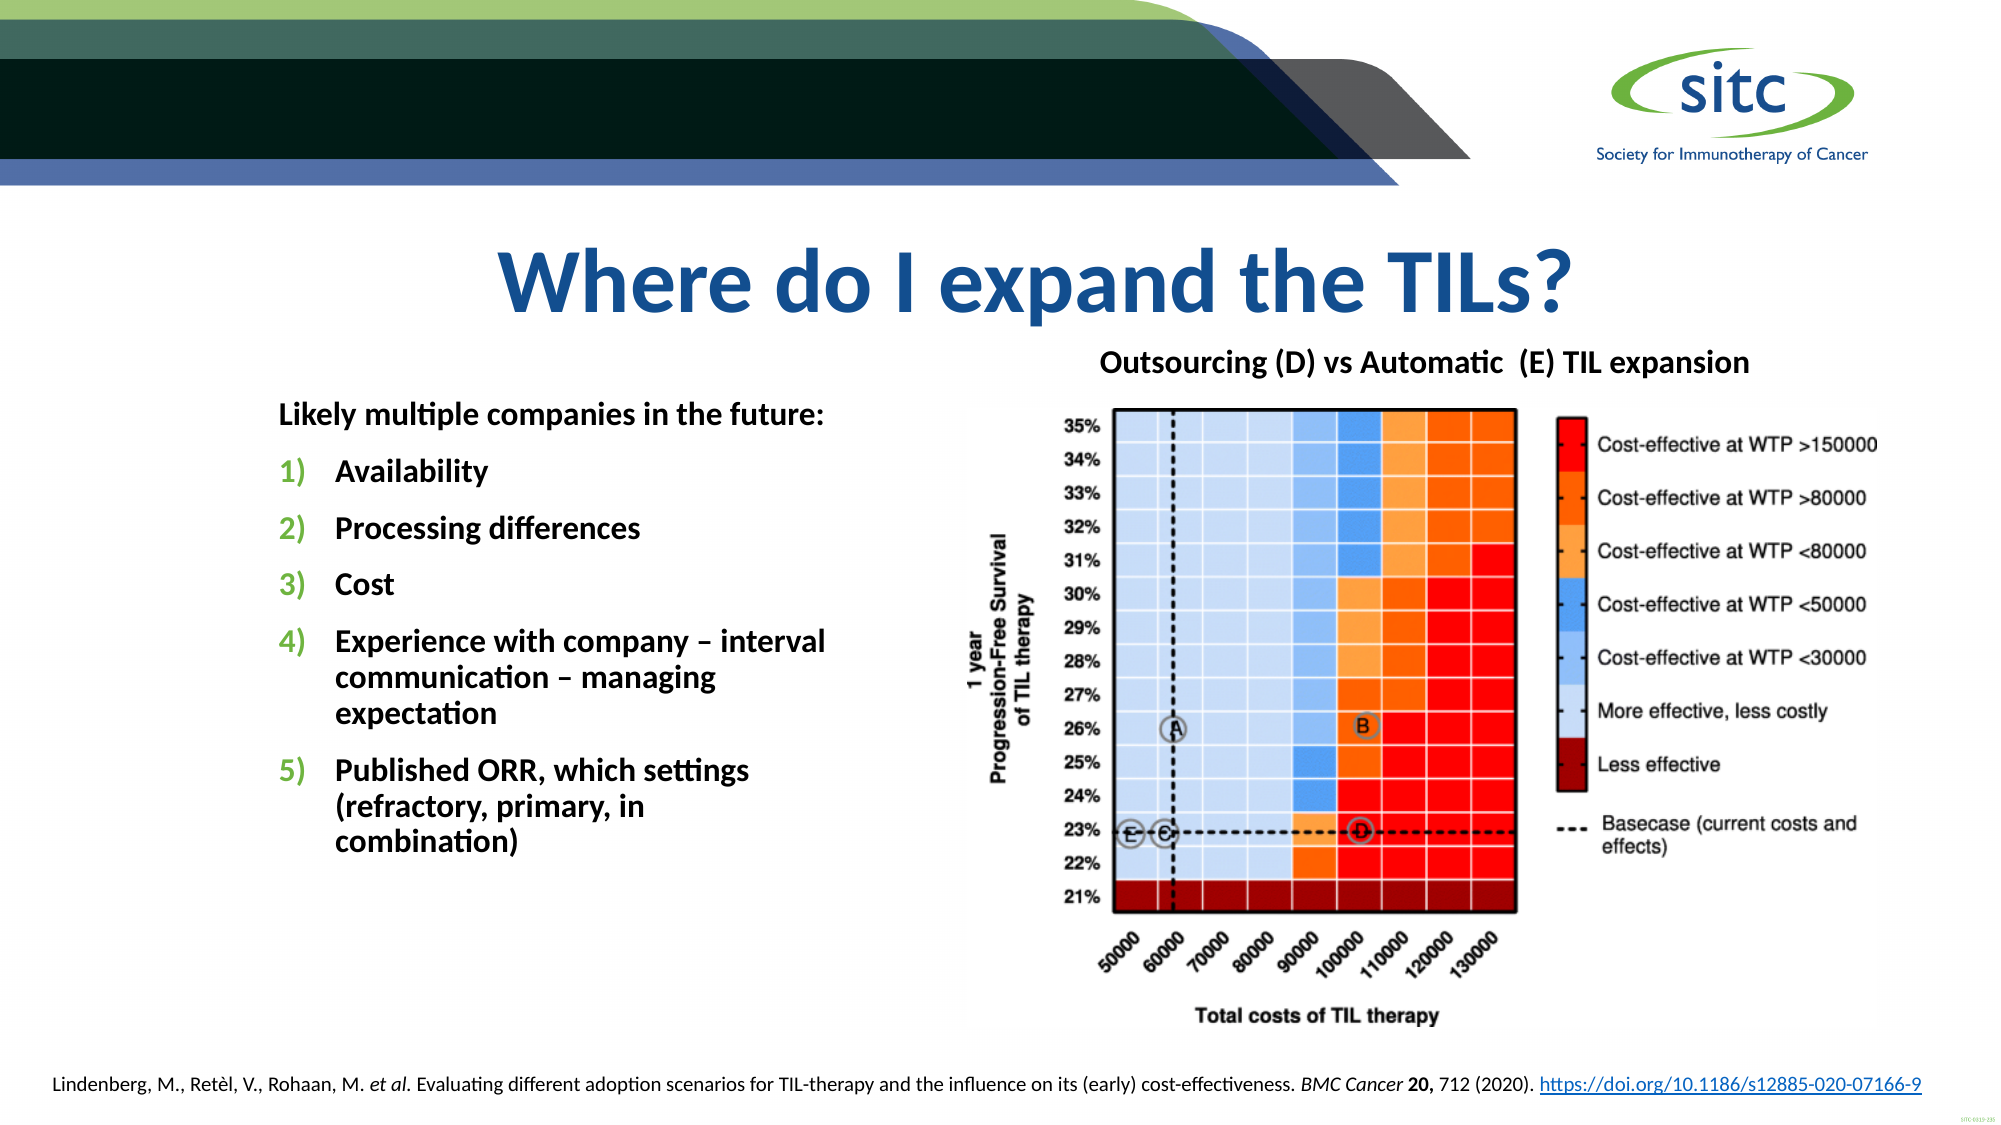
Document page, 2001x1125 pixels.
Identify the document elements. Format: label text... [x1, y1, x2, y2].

text_box [159, 337, 1060, 1052]
picture [0, 0, 2000, 1125]
text_box Lindenberg, M., Retèl, V., Rohaan, M. et al. Evaluating different adoption scenarios for TIL-therapy and the influence on its (early) cost-effectiveness. BMC Cancer 20, 712 (2020). https://doi.org/10.1186/s12885-020-07166-9 [37, 1063, 1937, 1104]
text_box Outsourcing (D) vs Automatic (E) TIL expansion [1084, 337, 1772, 408]
title Where do I expand the TILs? [153, 207, 1942, 359]
